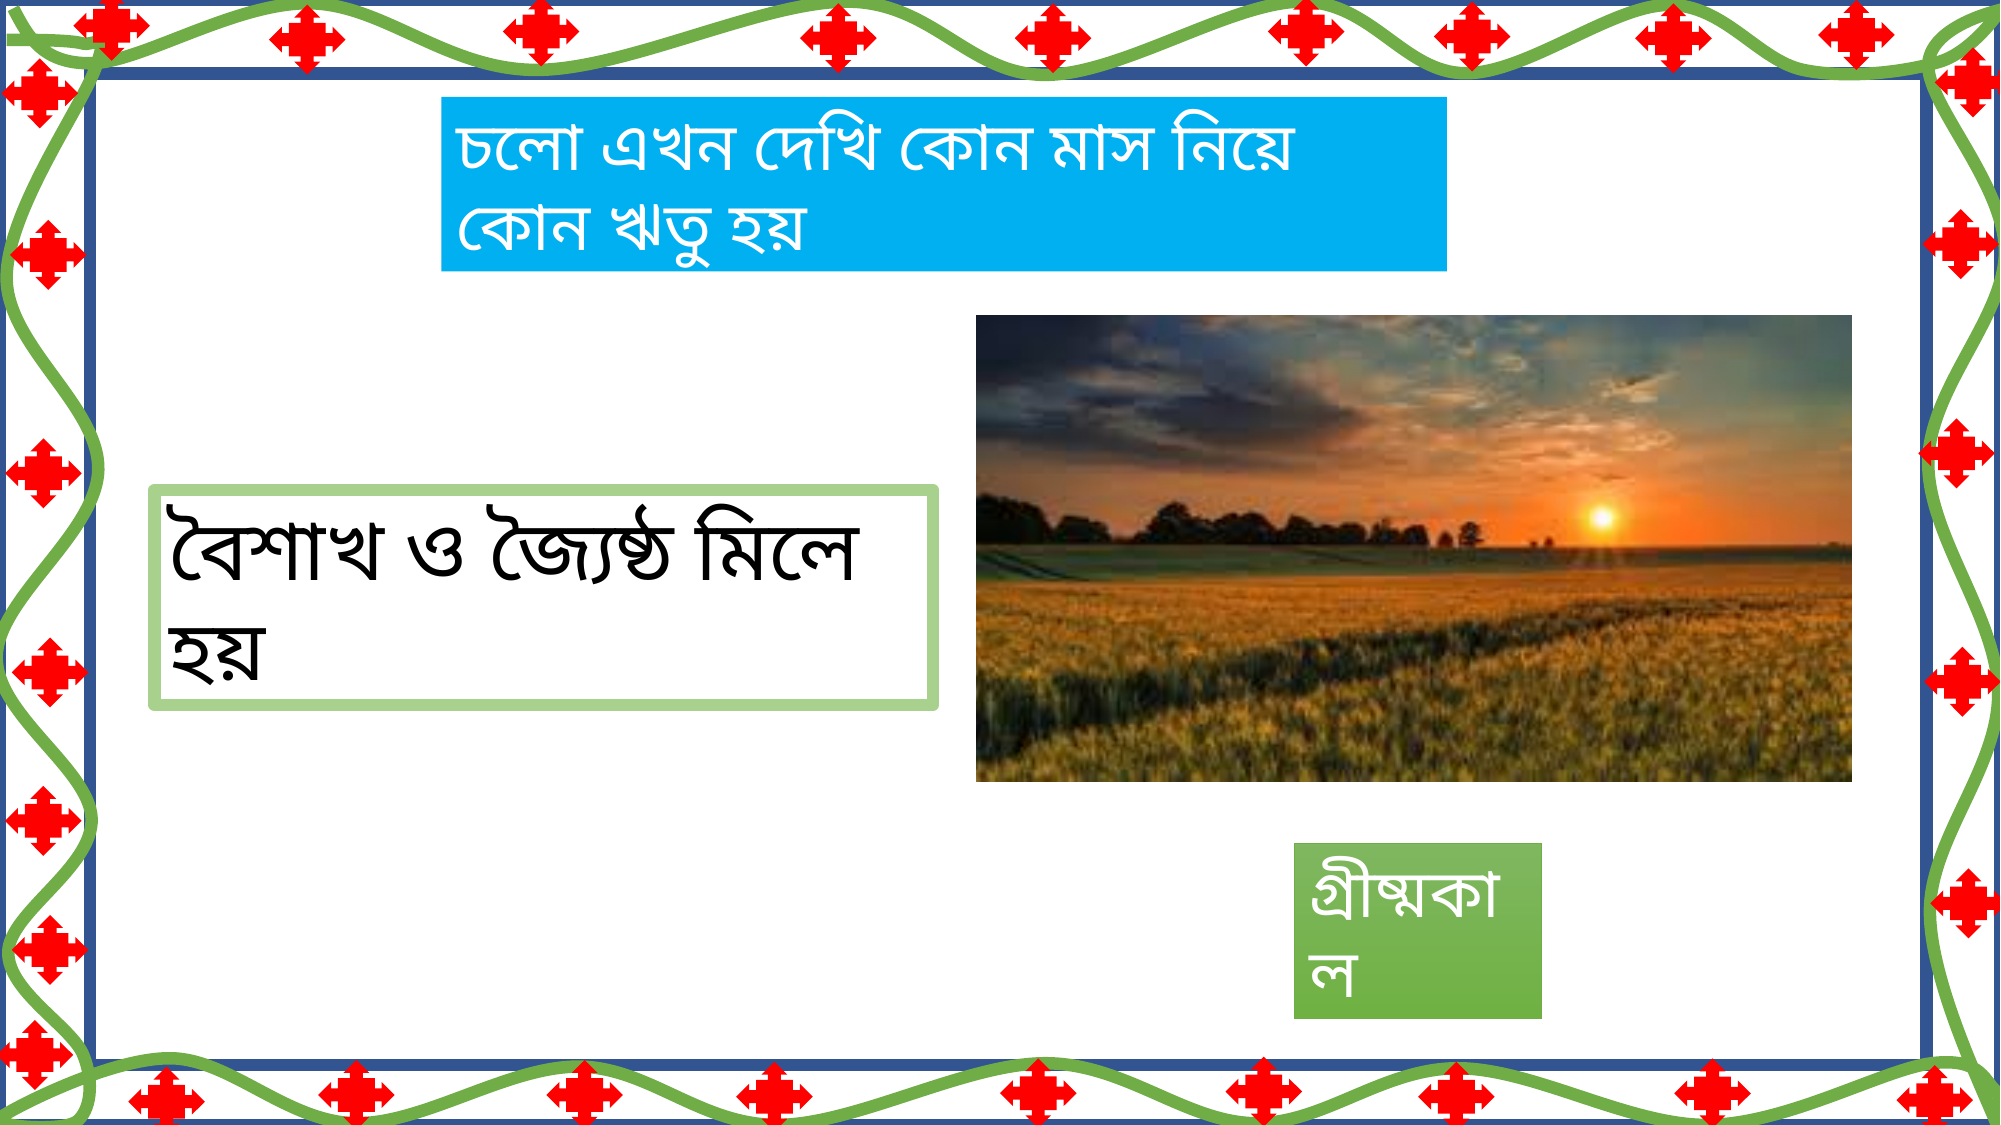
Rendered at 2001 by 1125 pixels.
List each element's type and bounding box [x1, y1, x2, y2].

picture [975, 315, 1852, 782]
text_box [0, 0, 2000, 1125]
